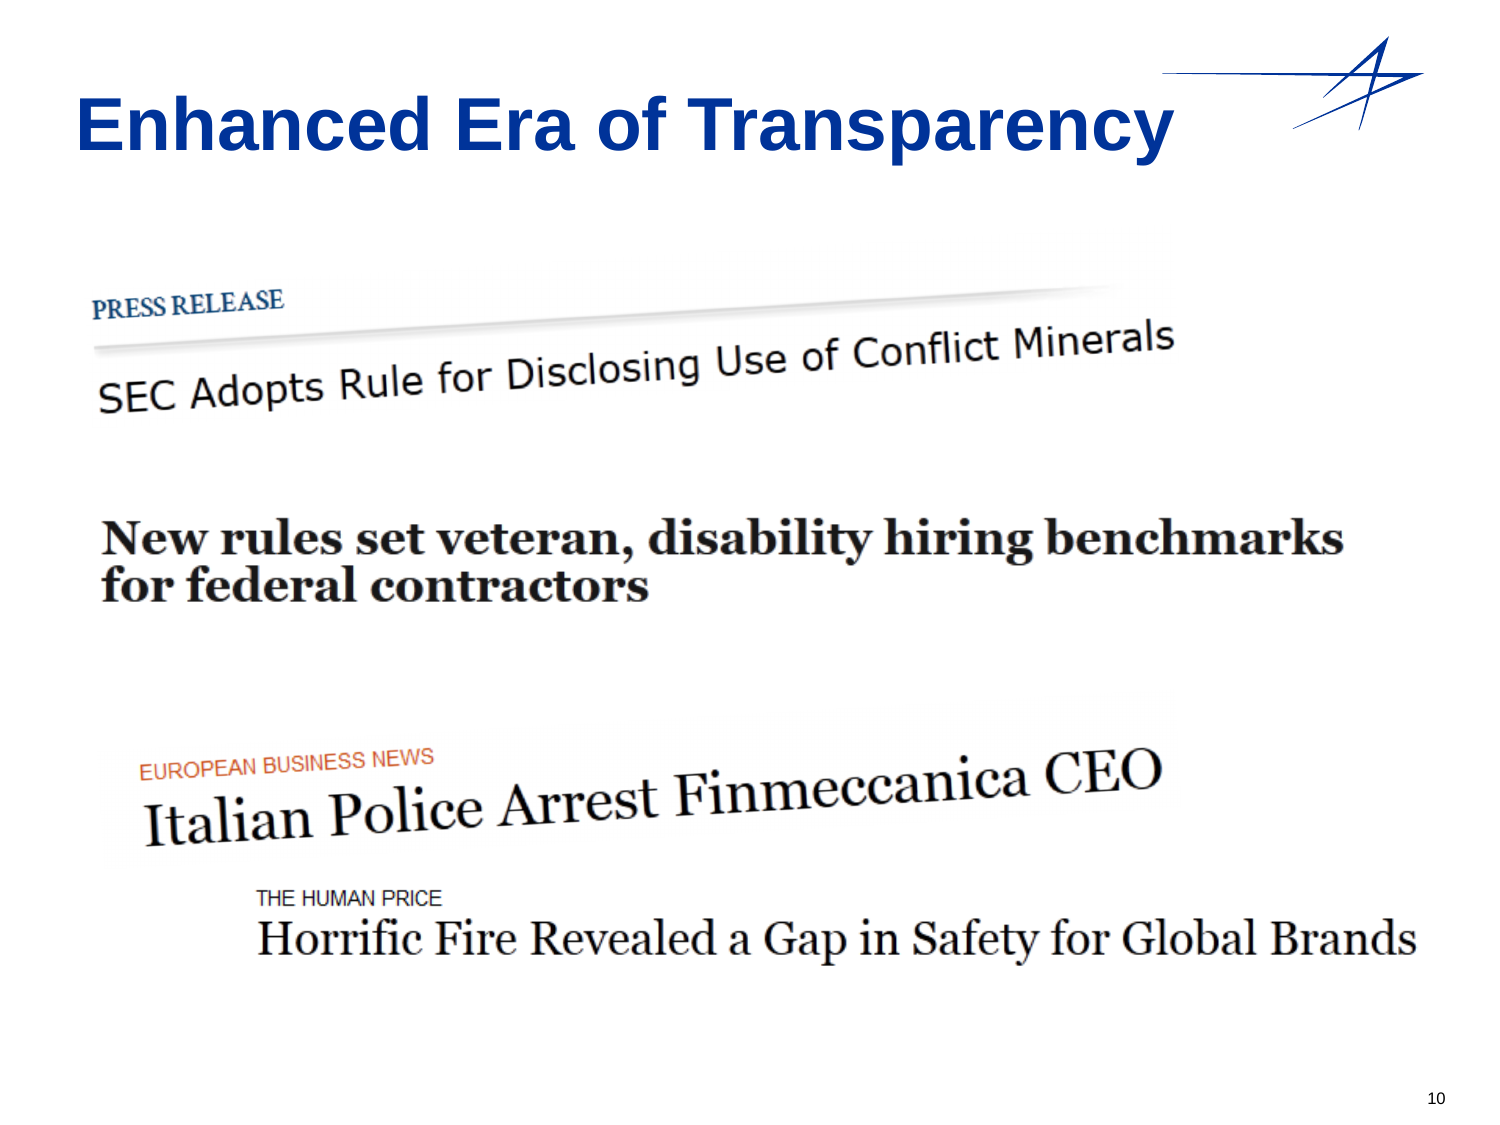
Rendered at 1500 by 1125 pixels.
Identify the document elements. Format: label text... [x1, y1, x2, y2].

picture [97, 512, 1356, 613]
picture [249, 881, 1430, 977]
picture [86, 225, 1178, 427]
picture [99, 690, 1180, 868]
title Enhanced Era of Transparency [75, 74, 1276, 163]
